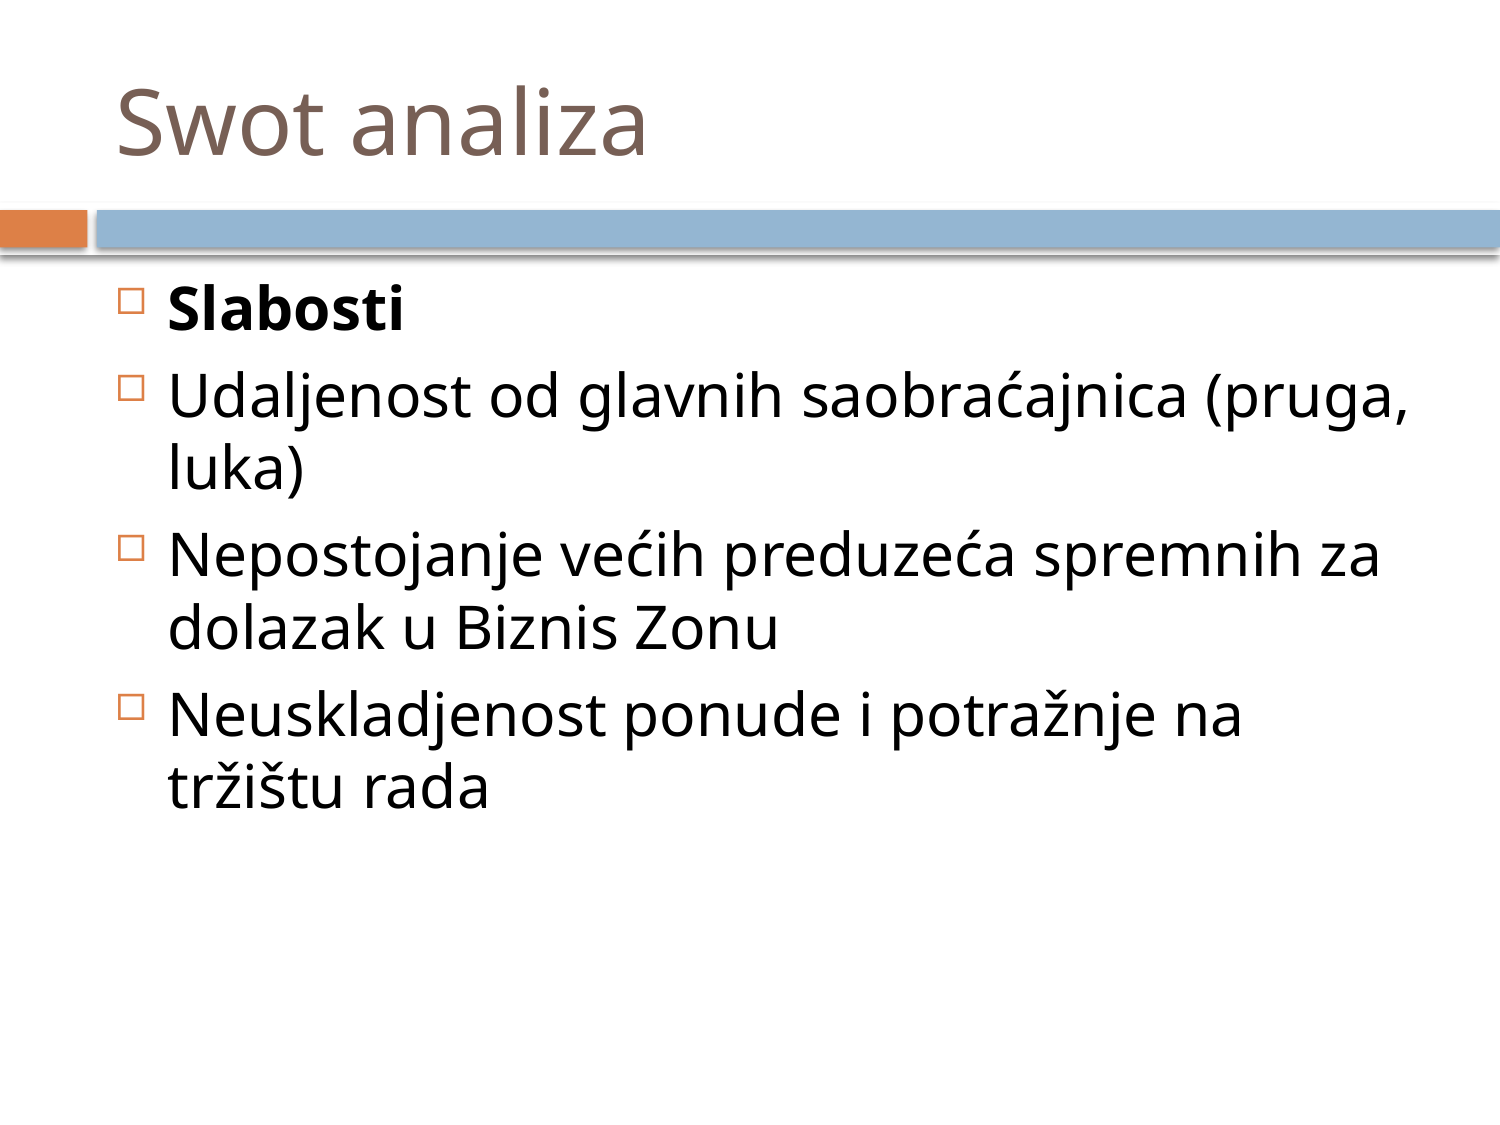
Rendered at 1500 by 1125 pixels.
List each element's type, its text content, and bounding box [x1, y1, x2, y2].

title Swot analiza [100, 37, 1438, 200]
list Slabosti Udaljenost od glavnih saobraćajnica (pruga, luka) Nepostojanje većih preduzeća spremnih za dolazak u Biznis Zonu Neuskladjenost ponude i potražnje na tržištu rada [100, 262, 1438, 1000]
